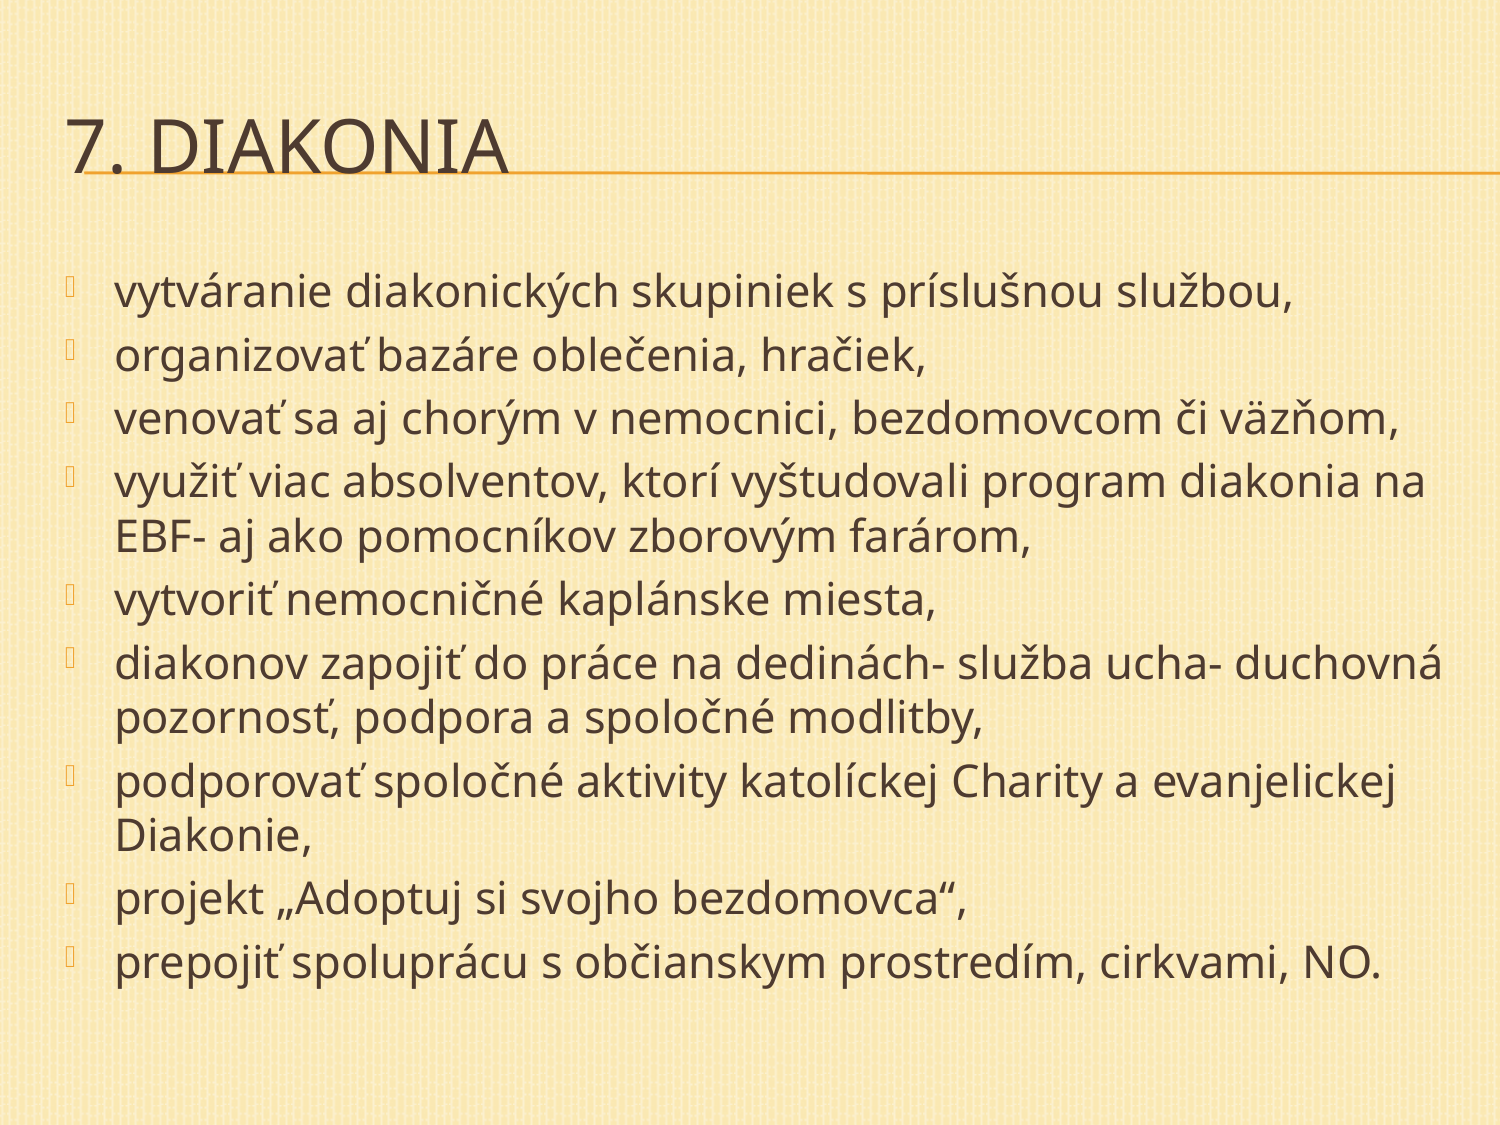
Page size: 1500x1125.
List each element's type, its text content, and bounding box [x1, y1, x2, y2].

title 7. diakonia [50, 75, 1475, 213]
list vytváranie diakonických skupiniek s príslušnou službou, organizovať bazáre oblečenia, hračiek, venovať sa aj chorým v nemocnici, bezdomovcom či väzňom, využiť viac absolventov, ktorí vyštudovali program diakonia na EBF- aj ako pomocníkov zborovým farárom, vytvoriť nemocničné kaplánske miesta, diakonov zapojiť do práce na dedinách- služba ucha- duchovná pozornosť, podpora a spoločné modlitby, podporovať spoločné aktivity katolíckej Charity a evanjelickej Diakonie, projekt „Adoptuj si svojho bezdomovca“, prepojiť spoluprácu s občianskym prostredím, cirkvami, NO. [50, 254, 1475, 998]
